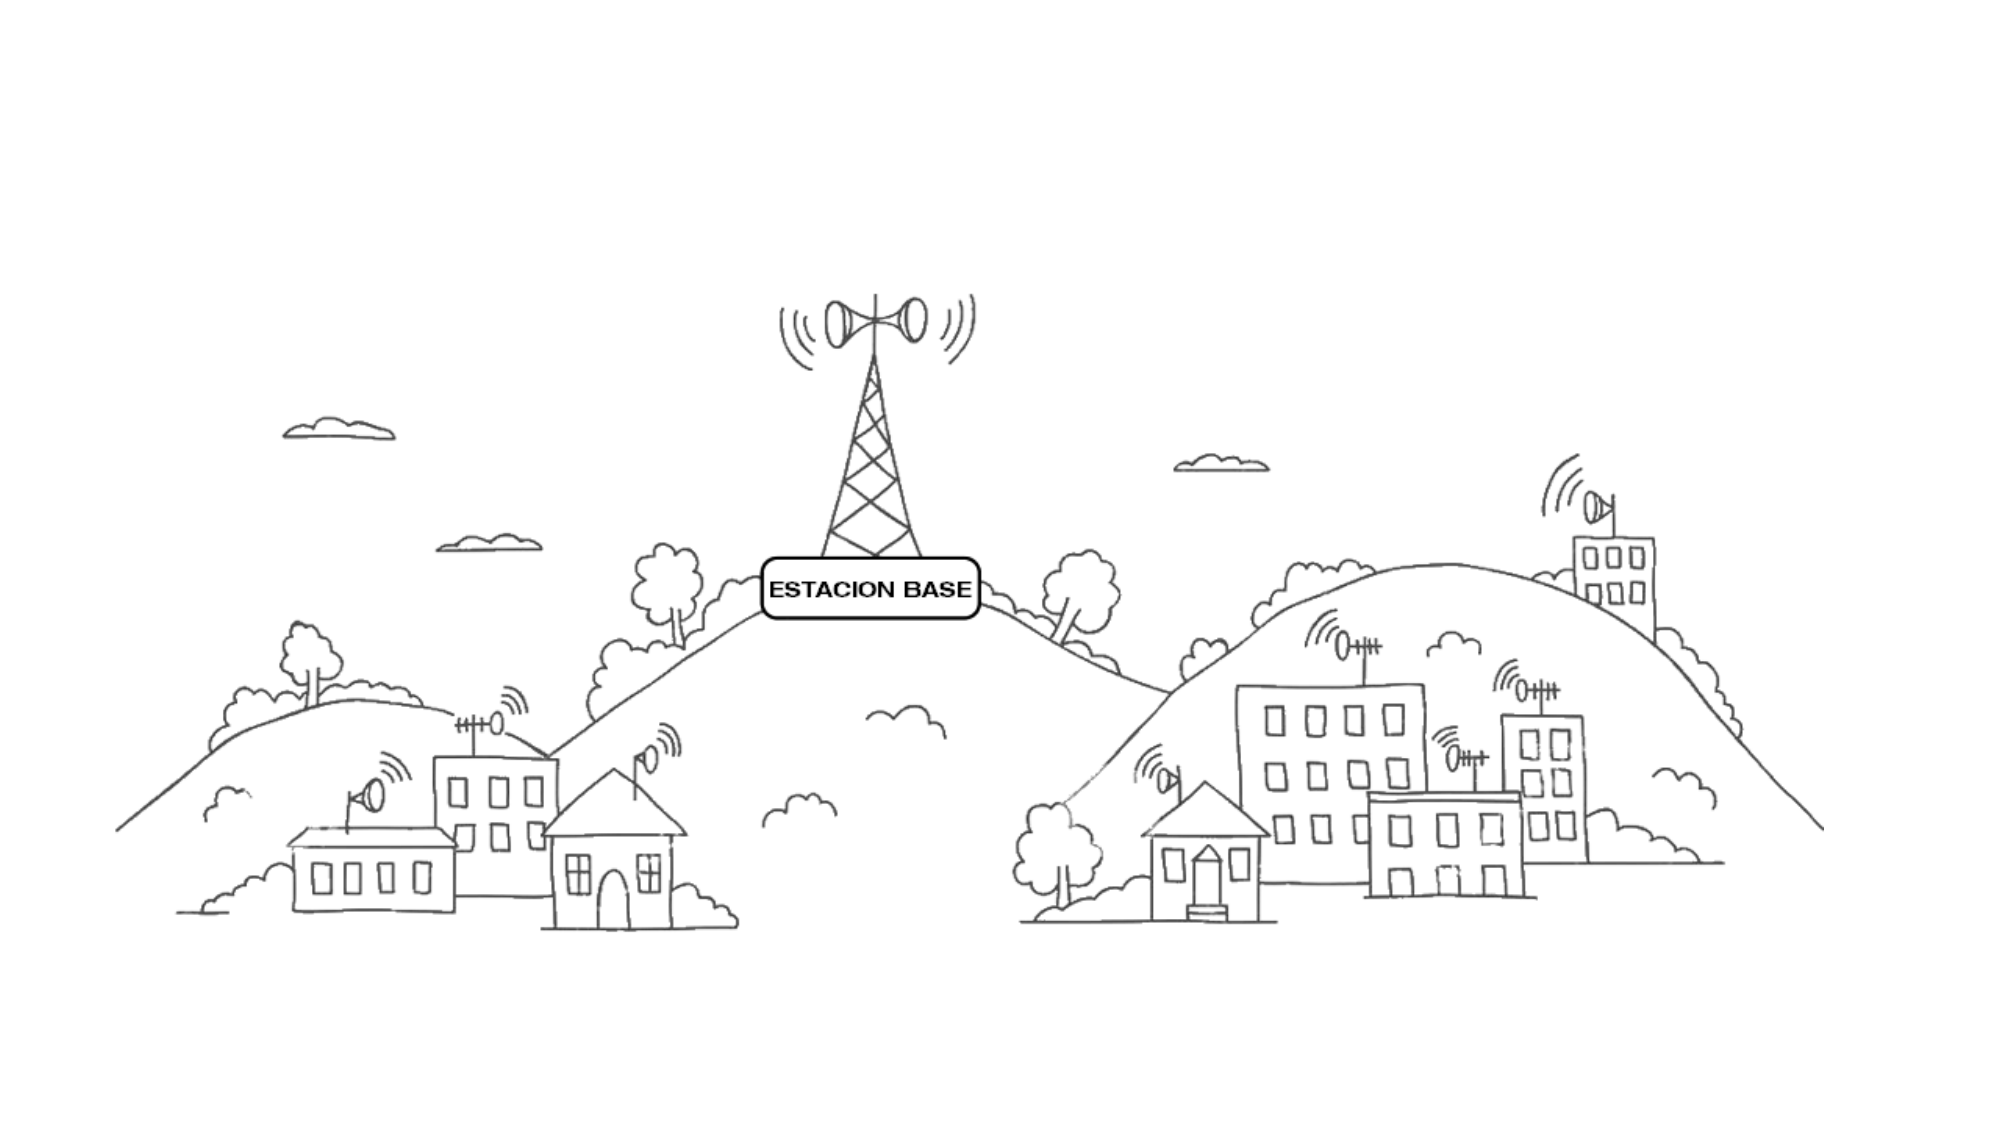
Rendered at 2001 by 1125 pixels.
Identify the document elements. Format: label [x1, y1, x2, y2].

picture [111, 277, 1825, 955]
